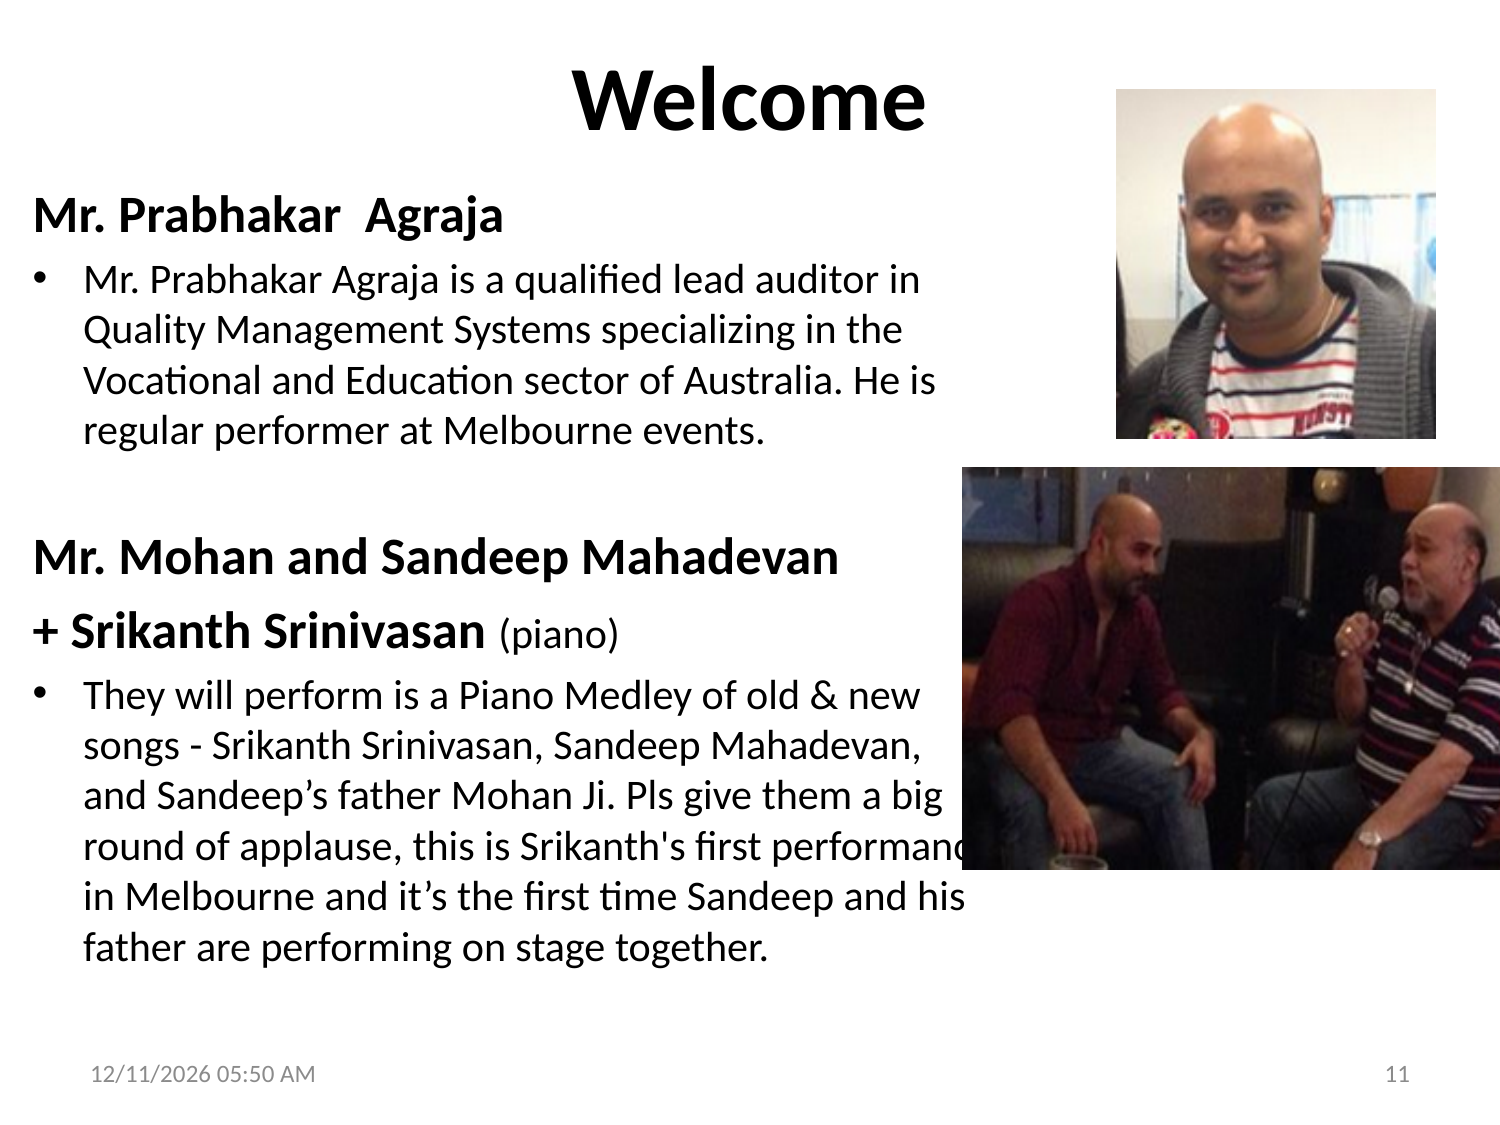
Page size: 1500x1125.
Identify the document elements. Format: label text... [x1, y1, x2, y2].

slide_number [75, 1042, 425, 1103]
title Welcome [75, 0, 1425, 188]
slide_number 11 [1074, 1042, 1425, 1103]
list Mr. Prabhakar Agraja Mr. Prabhakar Agraja is a qualified lead auditor in Quality Management Systems specializing in the Vocational and Education sector of Australia. He is regular performer at Melbourne events. Mr. Mohan and Sandeep Mahadevan + Srikanth Srinivasan (piano) They will perform is a Piano Medley of old & new songs - Srikanth Srinivasan, Sandeep Mahadevan, and Sandeep’s father Mohan Ji. Pls give them a big round of applause, this is Srikanth's first performance in Melbourne and it’s the first time Sandeep and his father are performing on stage together. [17, 172, 1010, 1031]
picture [962, 467, 1500, 870]
picture [1115, 89, 1436, 439]
